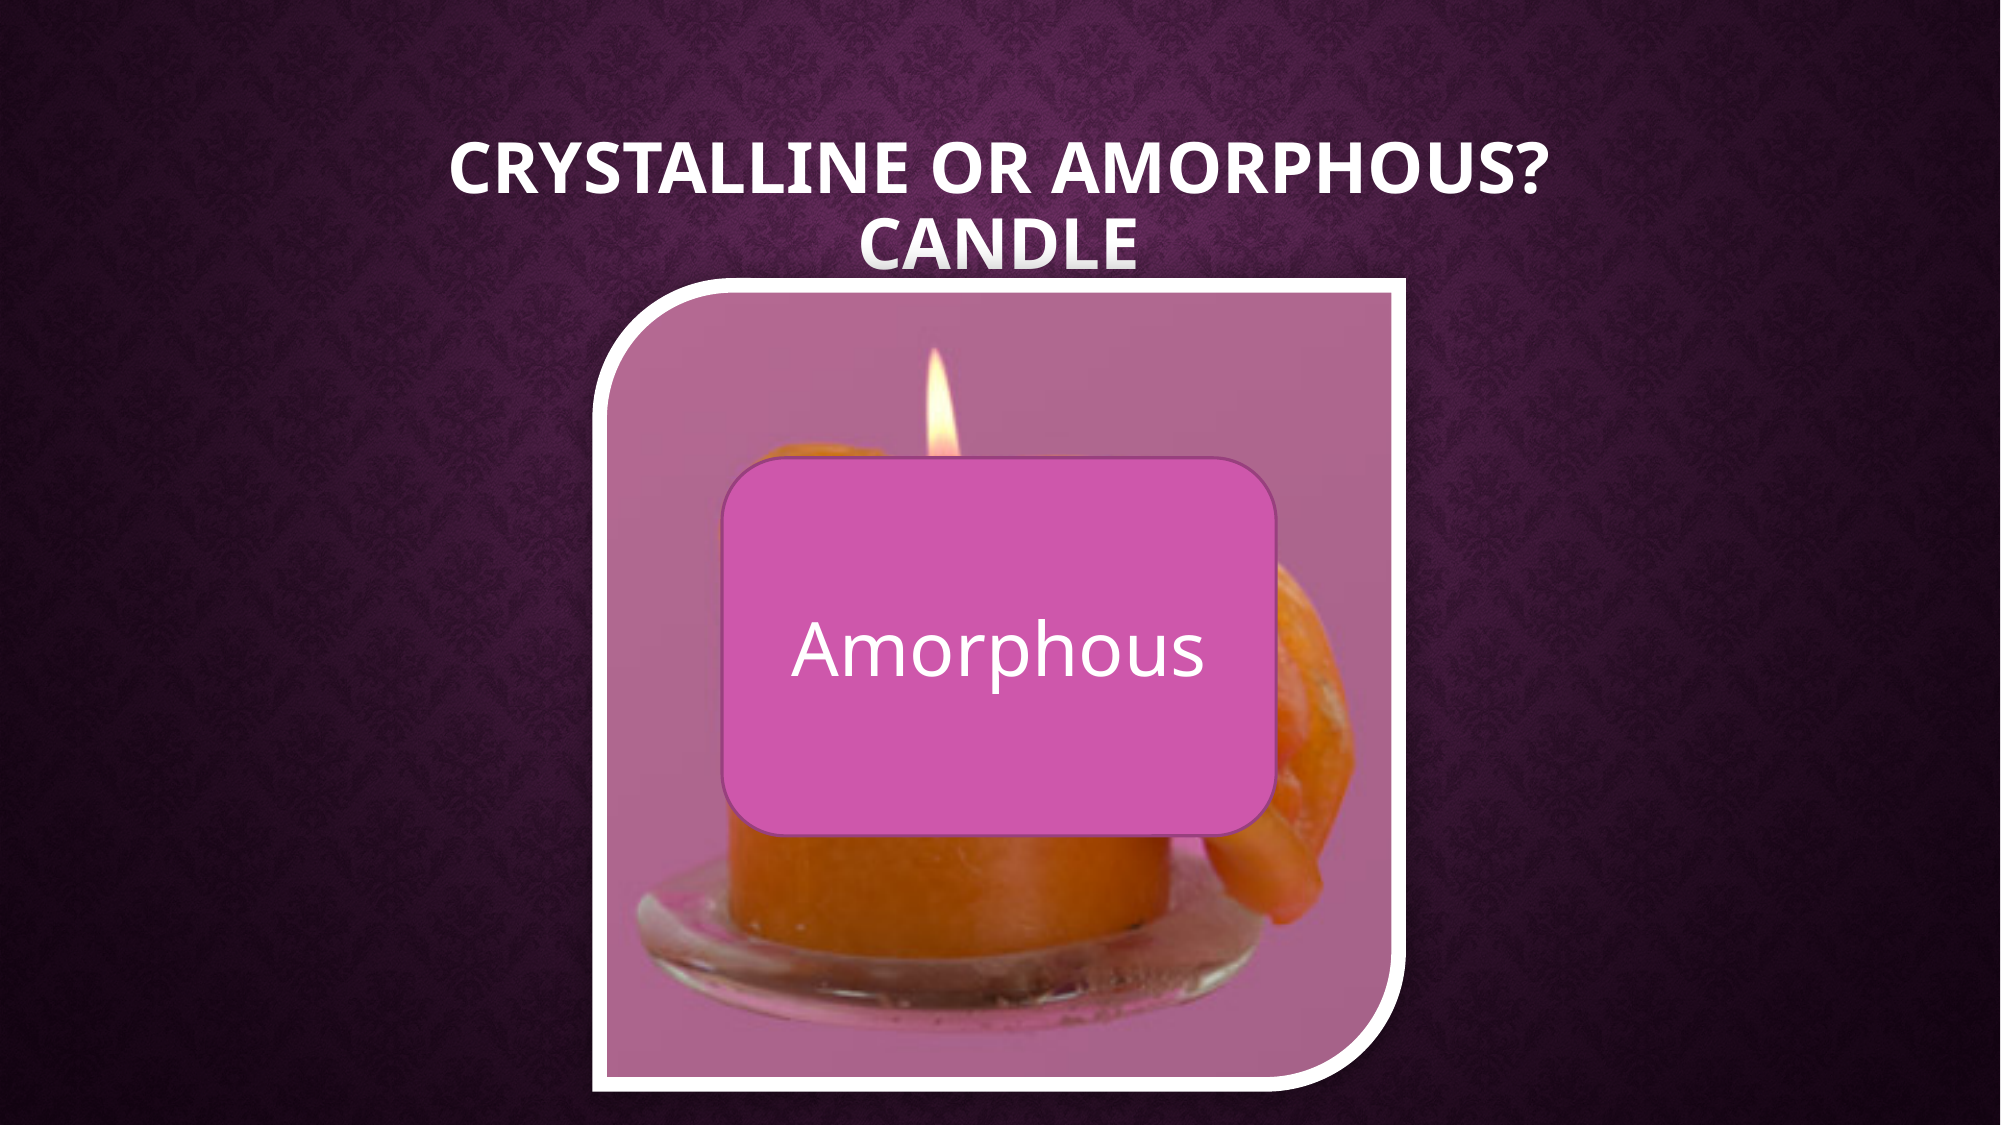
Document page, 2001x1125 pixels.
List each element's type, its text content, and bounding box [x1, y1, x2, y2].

picture [599, 284, 1400, 1085]
title Crystalline or Amorphous? Candle [149, 99, 1849, 318]
